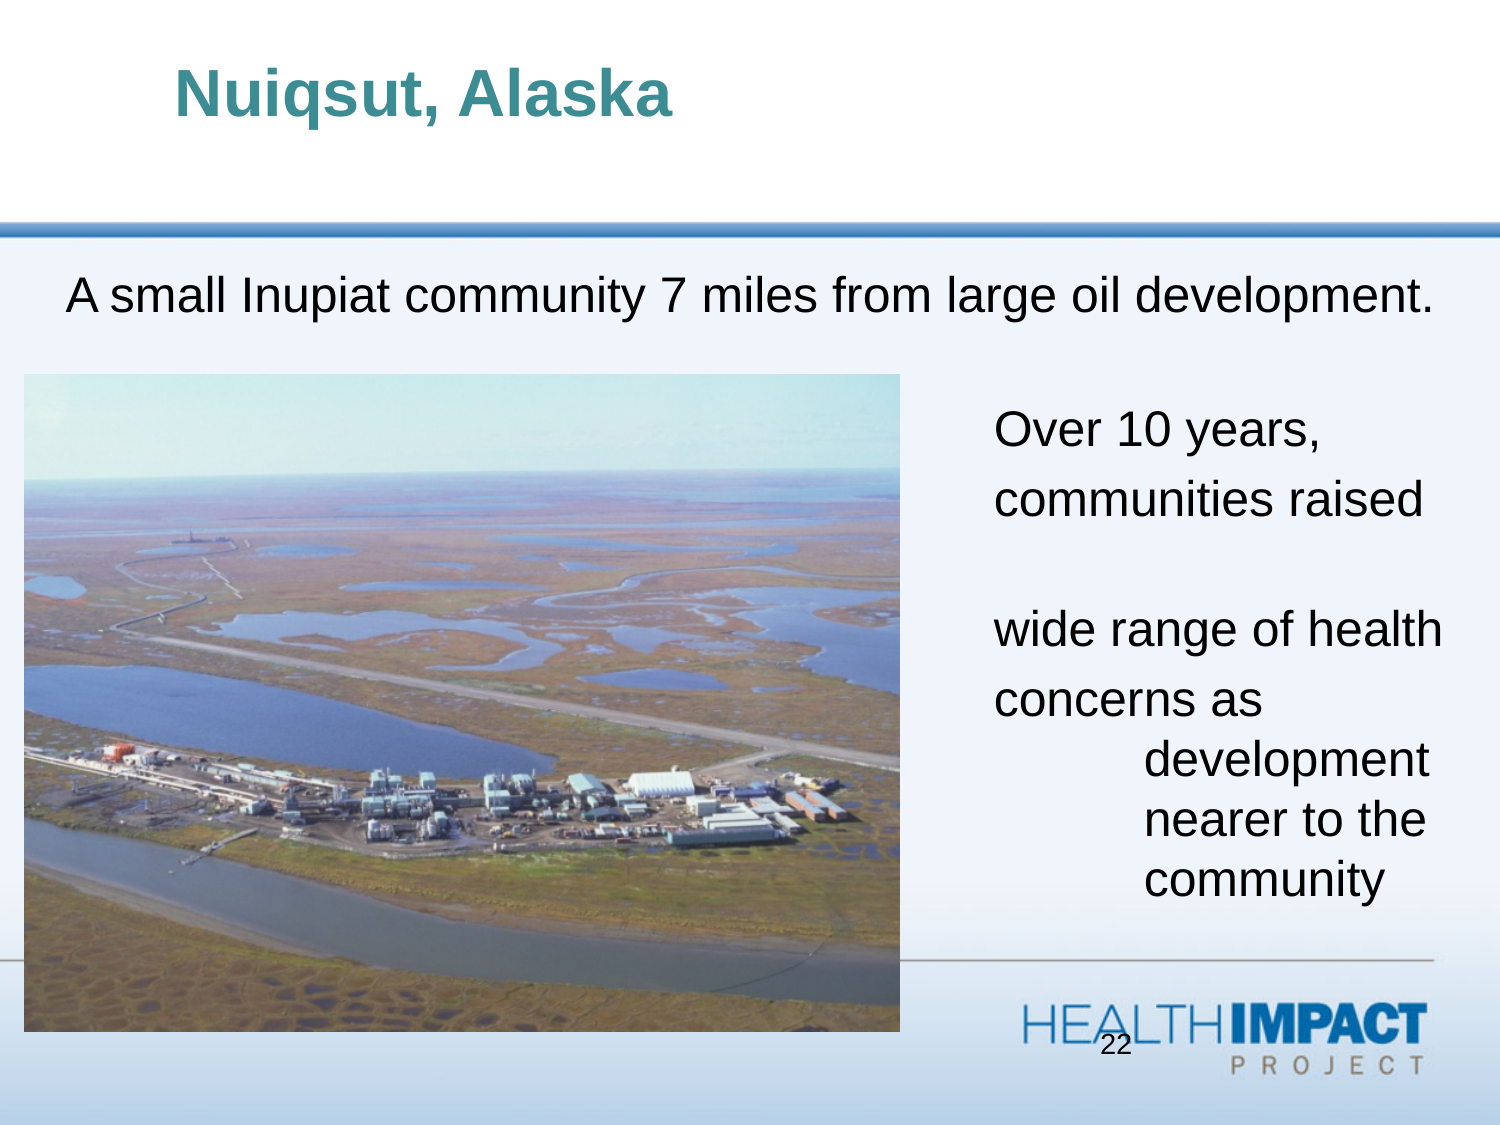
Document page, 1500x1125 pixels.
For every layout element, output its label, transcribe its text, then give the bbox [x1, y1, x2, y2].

picture [0, 0, 1500, 1125]
list A small Inupiat community 7 miles from large oil development. Over 10 years, communities raised a wide range of health concerns as proposed development drew nearer to the community [37, 262, 1463, 1125]
title Nuiqsut, Alaska [174, 49, 1438, 262]
